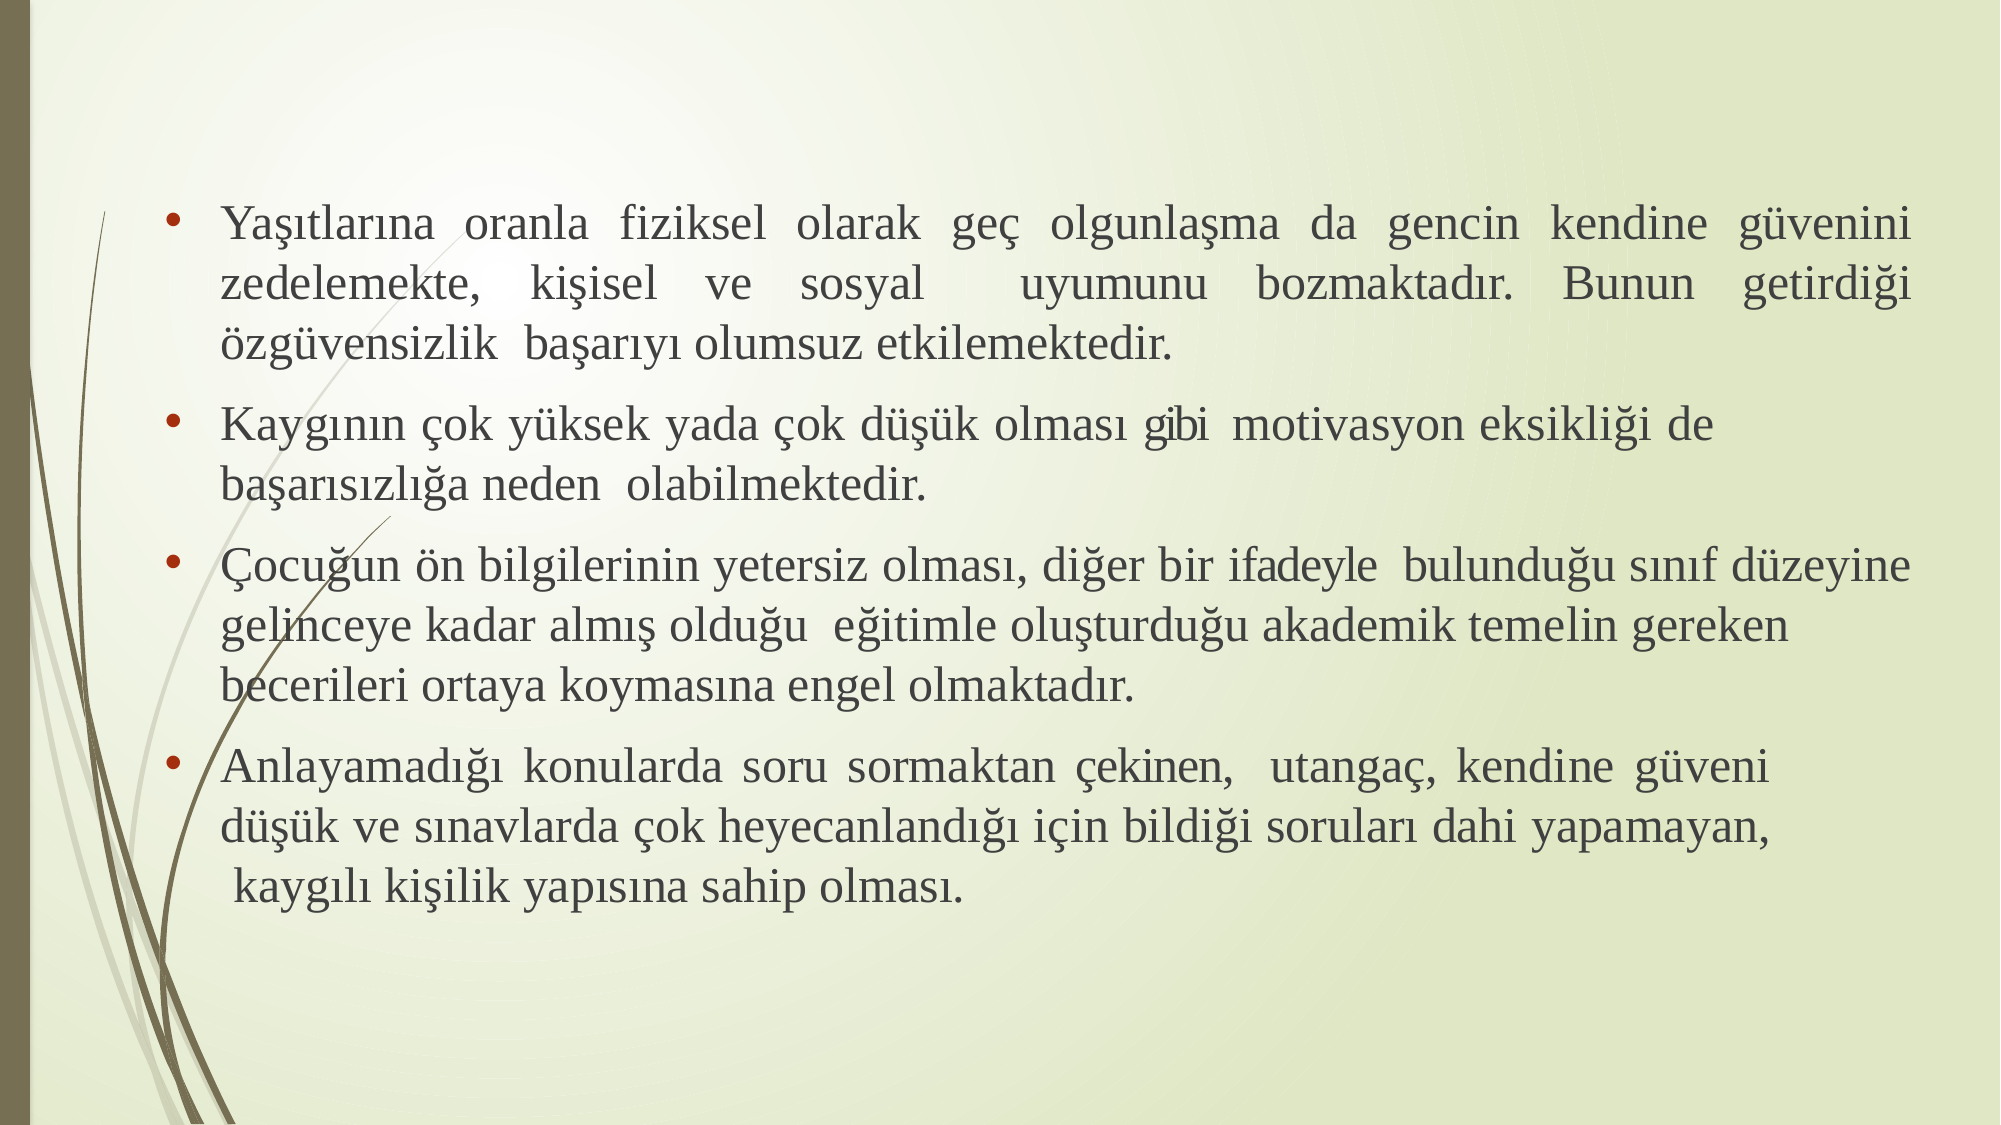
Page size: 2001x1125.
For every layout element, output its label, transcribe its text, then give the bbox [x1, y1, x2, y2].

text_box Yaşıtlarına oranla fiziksel olarak geç olgunlaşma da gencin kendine güvenini zedelemekte, kişisel ve sosyal uyumunu bozmaktadır. Bunun getirdiği özgüvensizlik başarıyı olumsuz etkilemektedir. Kaygının çok yüksek yada çok düşük olması gibi motivasyon eksikliği de başarısızlığa neden olabilmektedir. Çocuğun ön bilgilerinin yetersiz olması, diğer bir ifadeyle bulunduğu sınıf düzeyine gelinceye kadar almış olduğu eğitimle oluşturduğu akademik temelin gereken becerileri ortaya koymasına engel olmaktadır. Anlayamadığı konularda soru sormaktan çekinen, utangaç, kendine güveni düşük ve sınavlarda çok heyecanlandığı için bildiği soruları dahi yapamayan, kaygılı kişilik yapısına sahip olması. [162, 187, 1913, 913]
